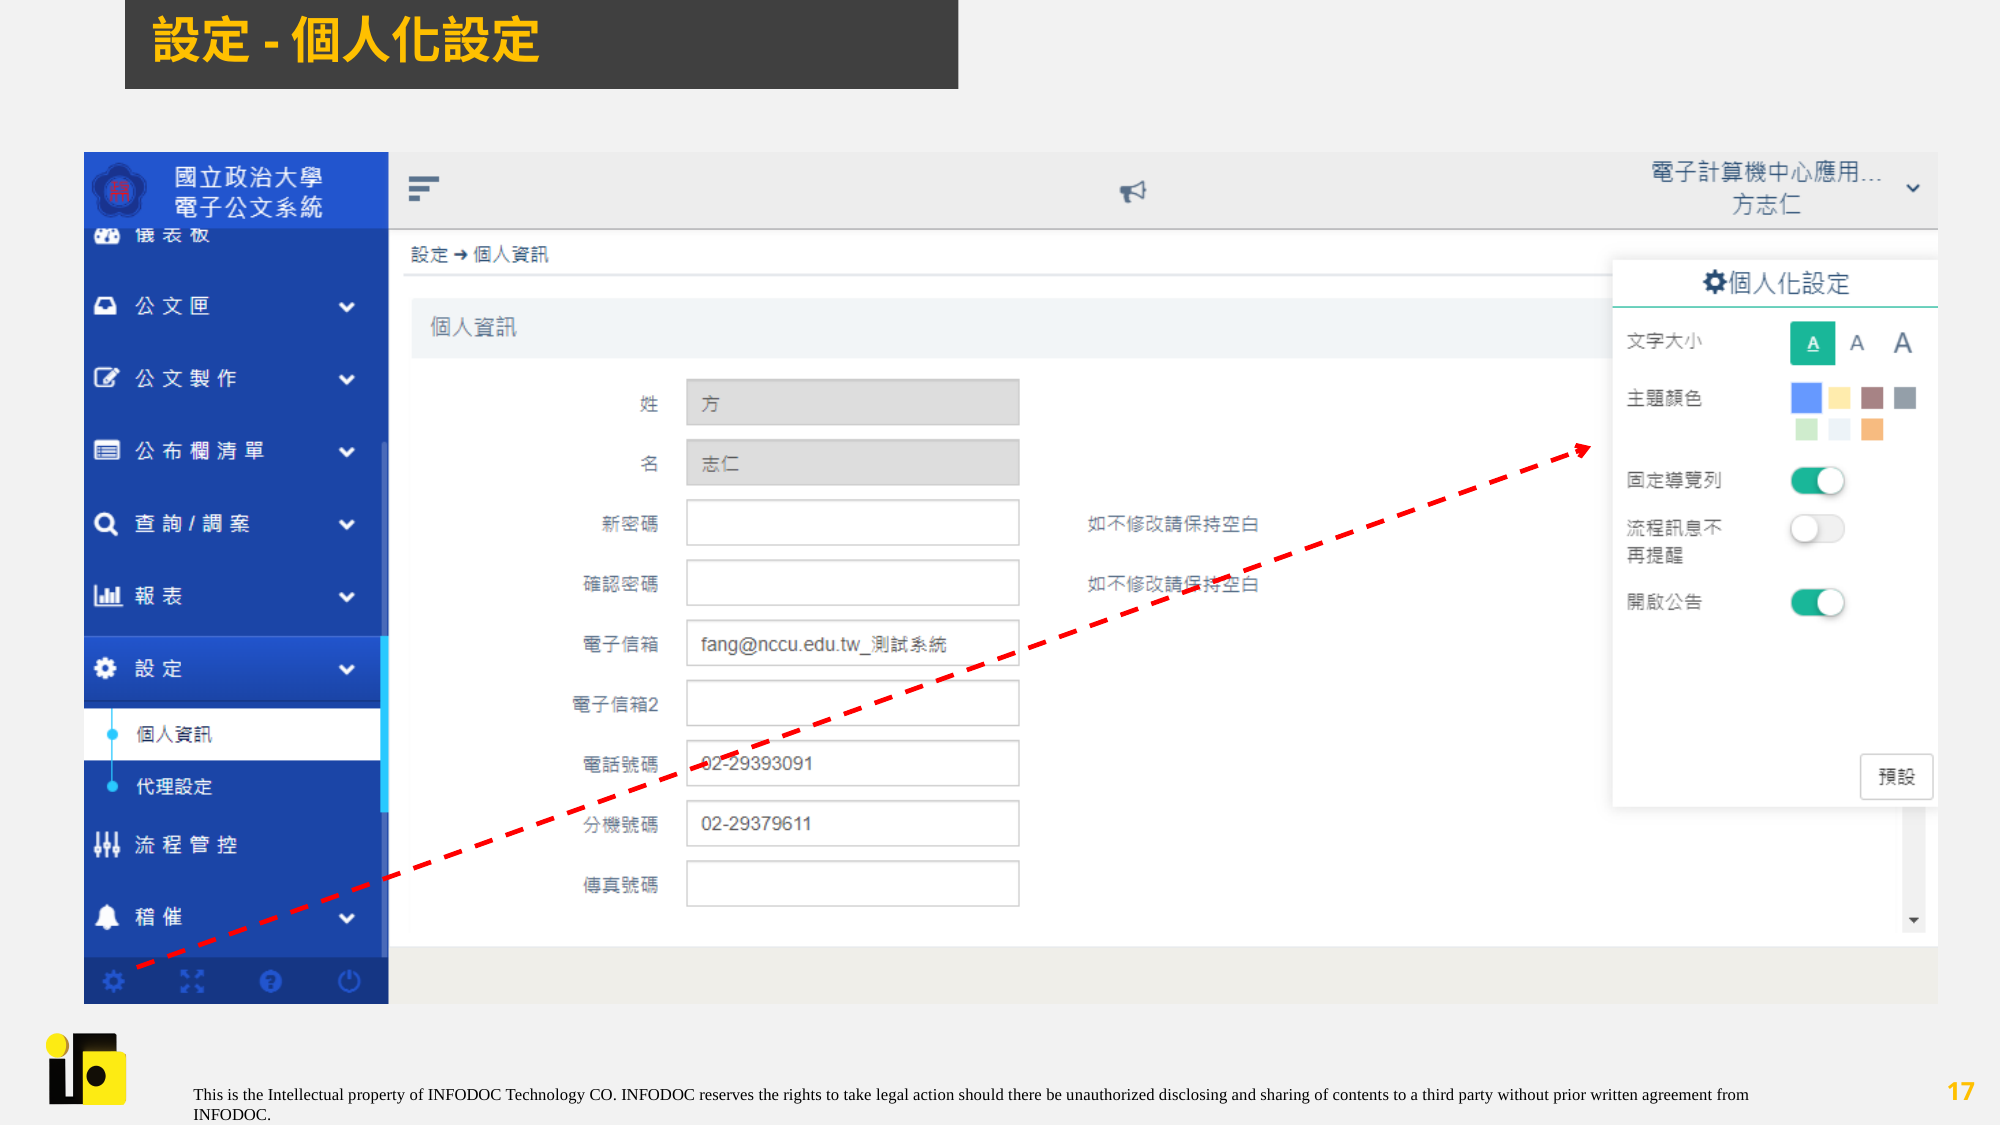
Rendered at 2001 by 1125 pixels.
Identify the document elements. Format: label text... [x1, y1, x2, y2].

slide_number 17 [1540, 1062, 1991, 1123]
picture [38, 152, 1938, 1125]
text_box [136, 446, 1592, 968]
list 設定-個人化設定 [136, 8, 699, 85]
